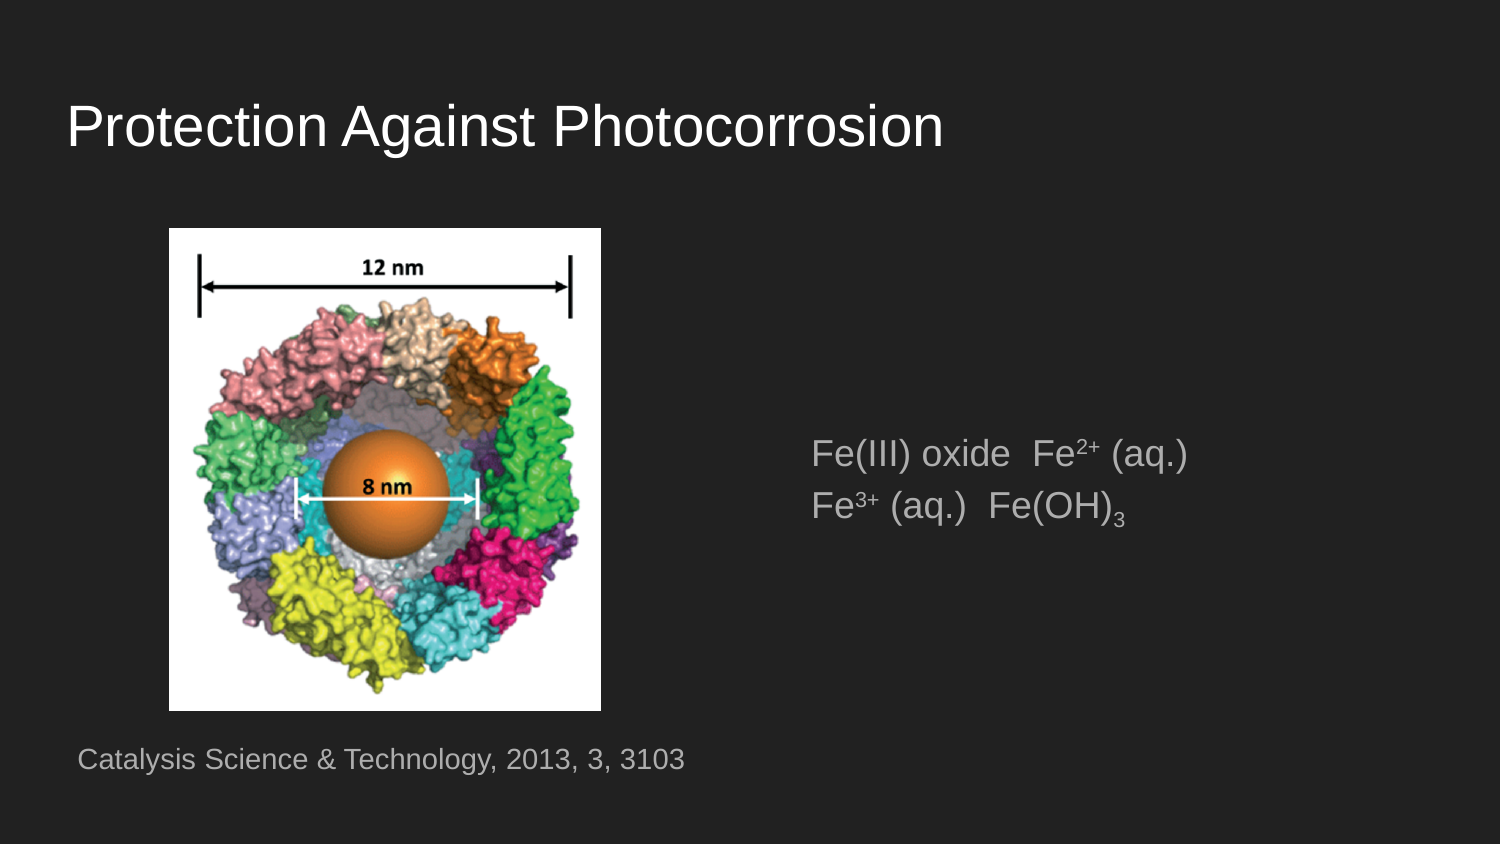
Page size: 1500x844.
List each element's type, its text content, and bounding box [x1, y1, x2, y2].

title Protection Against Photocorrosion [51, 72, 1449, 167]
picture [169, 228, 601, 711]
text_box Catalysis Science & Technology, 2013, 3, 3103 [62, 732, 707, 783]
